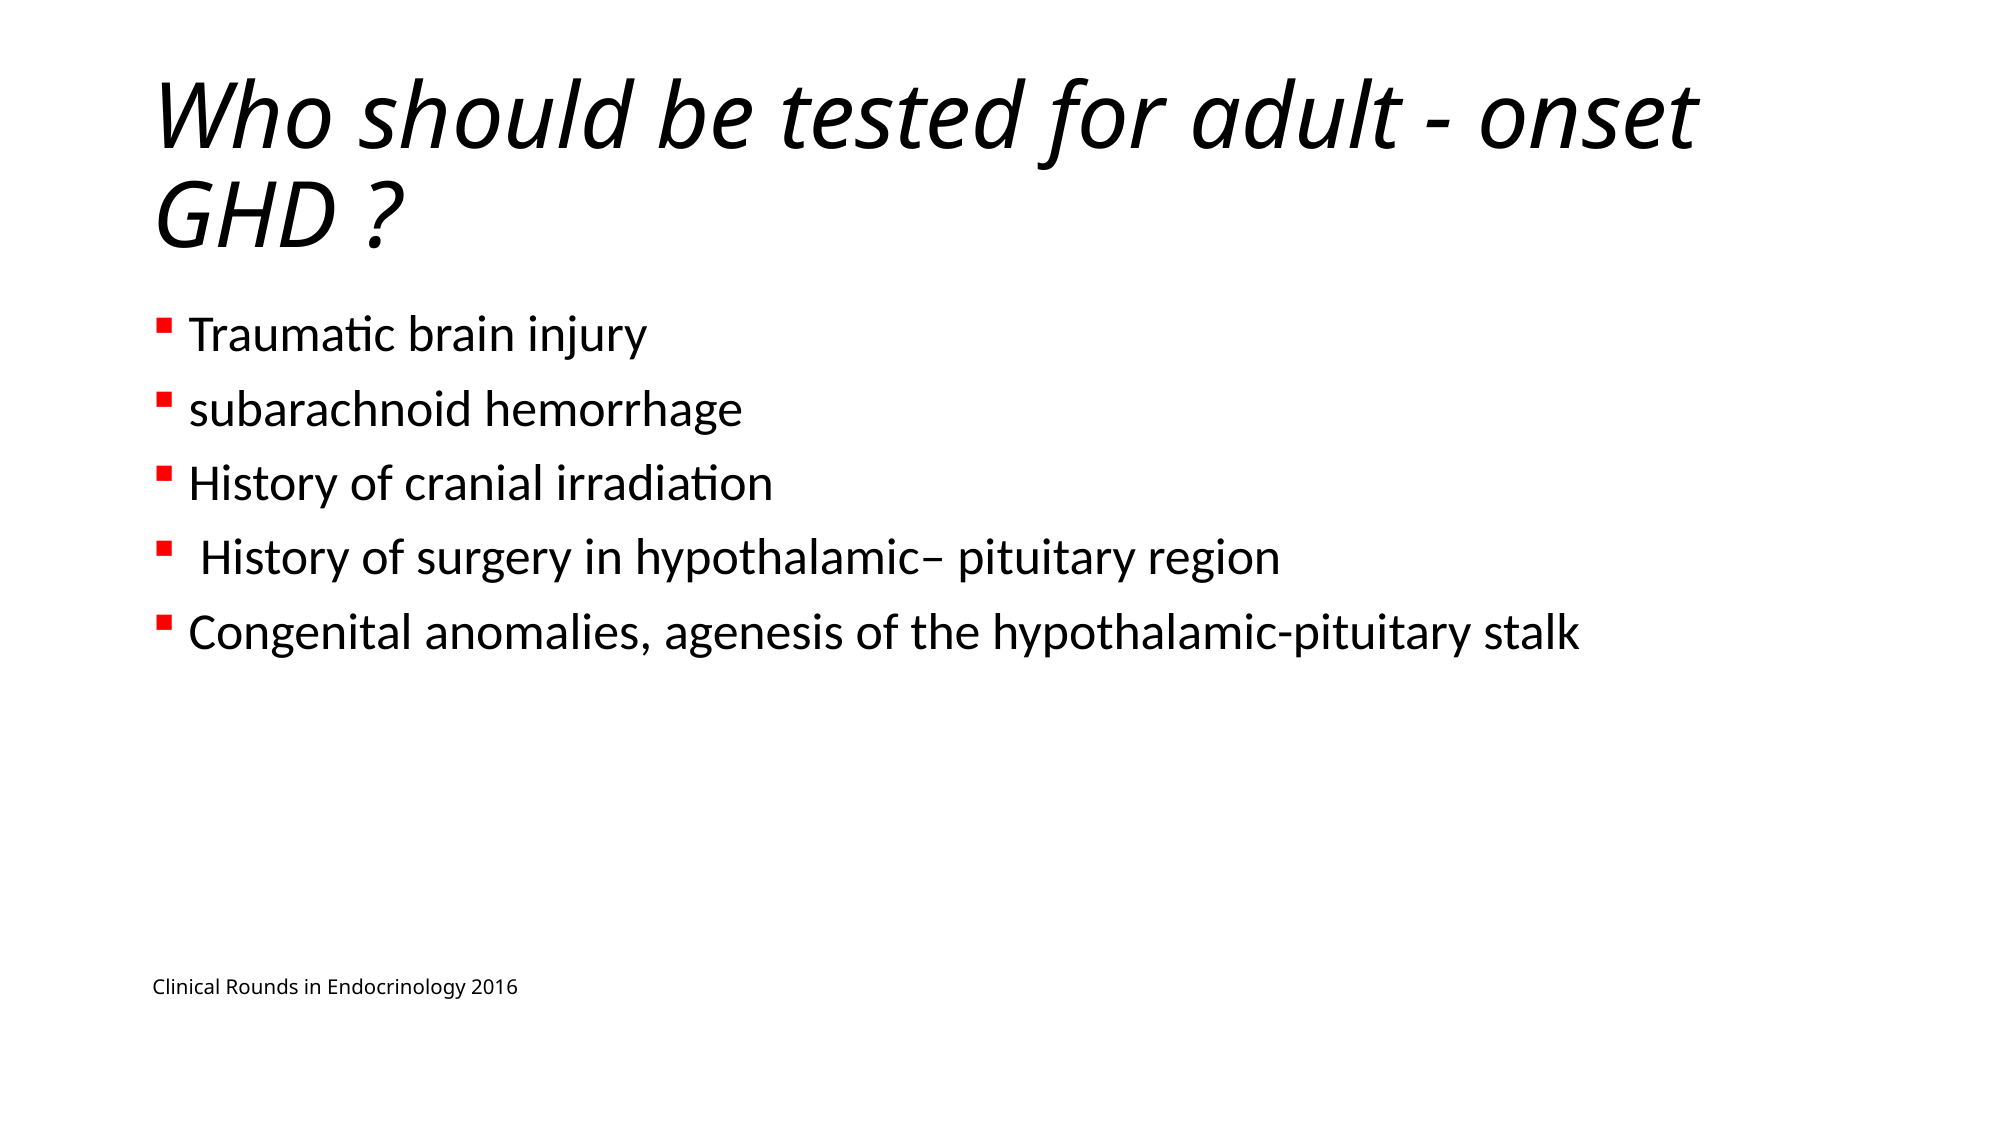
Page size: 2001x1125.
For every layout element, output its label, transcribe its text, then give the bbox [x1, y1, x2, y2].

list Traumatic brain injury subarachnoid hemorrhage History of cranial irradiation History of surgery in hypothalamic– pituitary region Congenital anomalies, agenesis of the hypothalamic-pituitary stalk Clinical Rounds in Endocrinology 2016 [137, 299, 1863, 1014]
title Who should be tested for adult - onset GHD ? [137, 59, 1863, 278]
